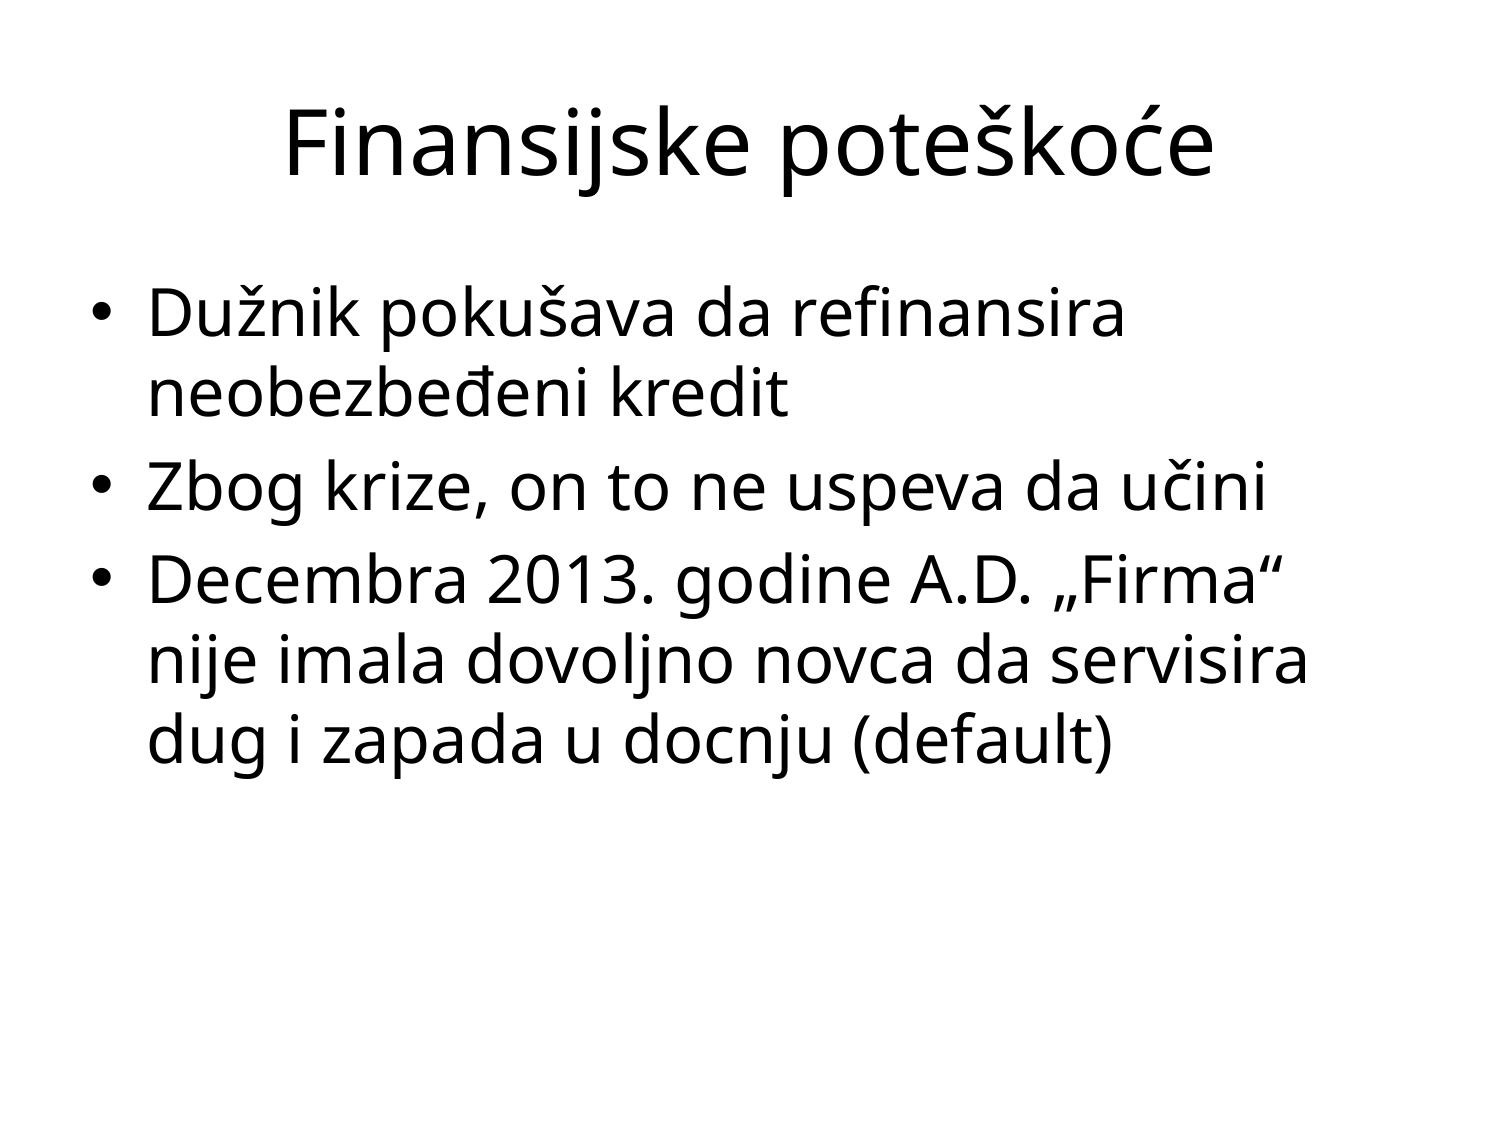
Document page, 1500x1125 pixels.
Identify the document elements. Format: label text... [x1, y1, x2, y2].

list Dužnik pokušava da refinansira neobezbeđeni kredit Zbog krize, on to ne uspeva da učini Decembra 2013. godine A.D. „Firma“ nije imala dovoljno novca da servisira dug i zapada u docnju (default) [75, 262, 1425, 1005]
title Finansijske poteškoće [75, 45, 1425, 233]
